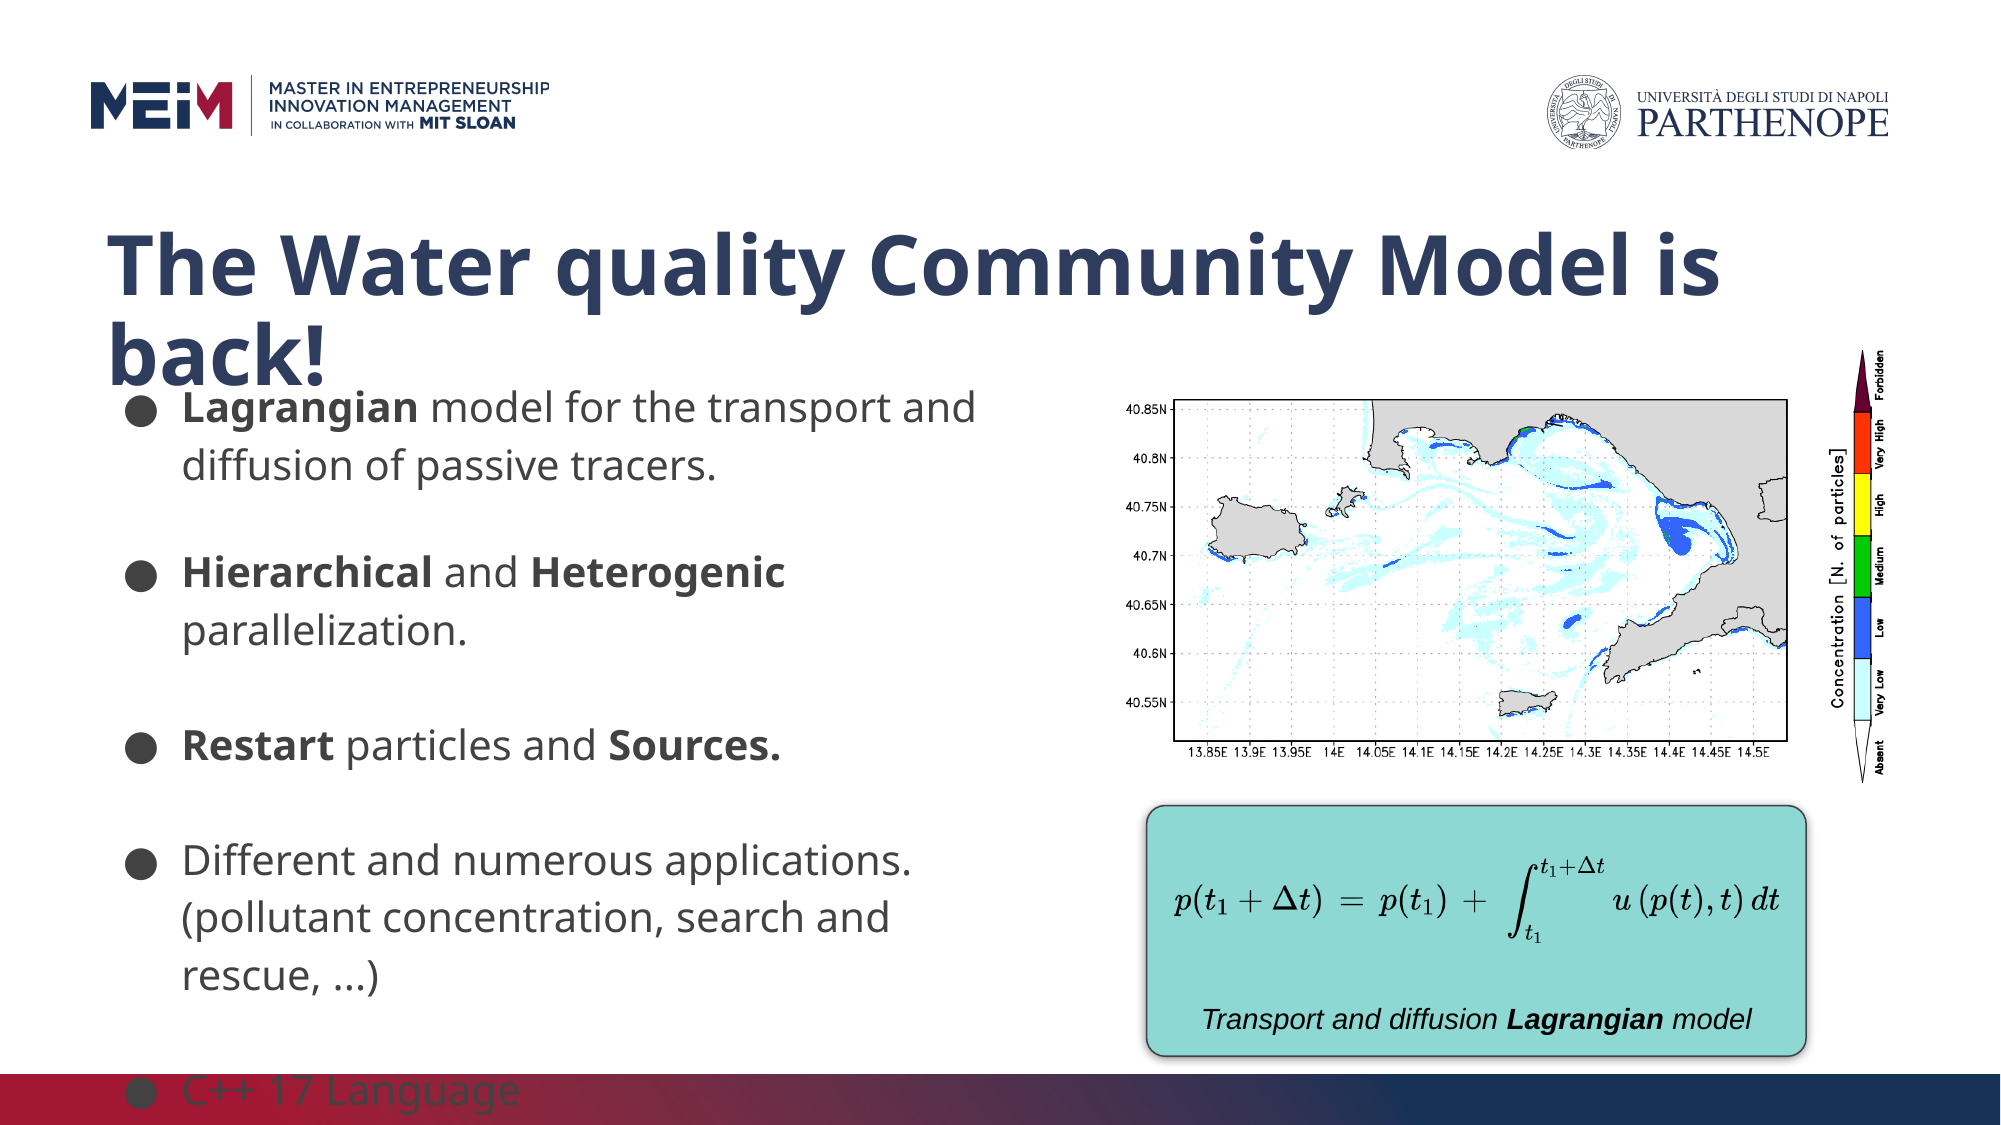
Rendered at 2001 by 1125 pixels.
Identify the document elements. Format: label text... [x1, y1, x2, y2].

picture [1110, 328, 1903, 793]
picture [91, 75, 549, 136]
text_box Transport and diffusion Lagrangian model [1146, 805, 1807, 1057]
picture [1173, 855, 1780, 944]
picture [1547, 75, 1888, 149]
picture [0, 1074, 2001, 1125]
text_box Lagrangian model for the transport and diffusion of passive tracers. Hierarchical and Heterogenic parallelization. Restart particles and Sources. Different and numerous applications. (pollutant concentration, search and rescue, ...) C++ 17 Language [91, 358, 1083, 1017]
title The Water quality Community Model is back! [91, 216, 1894, 329]
